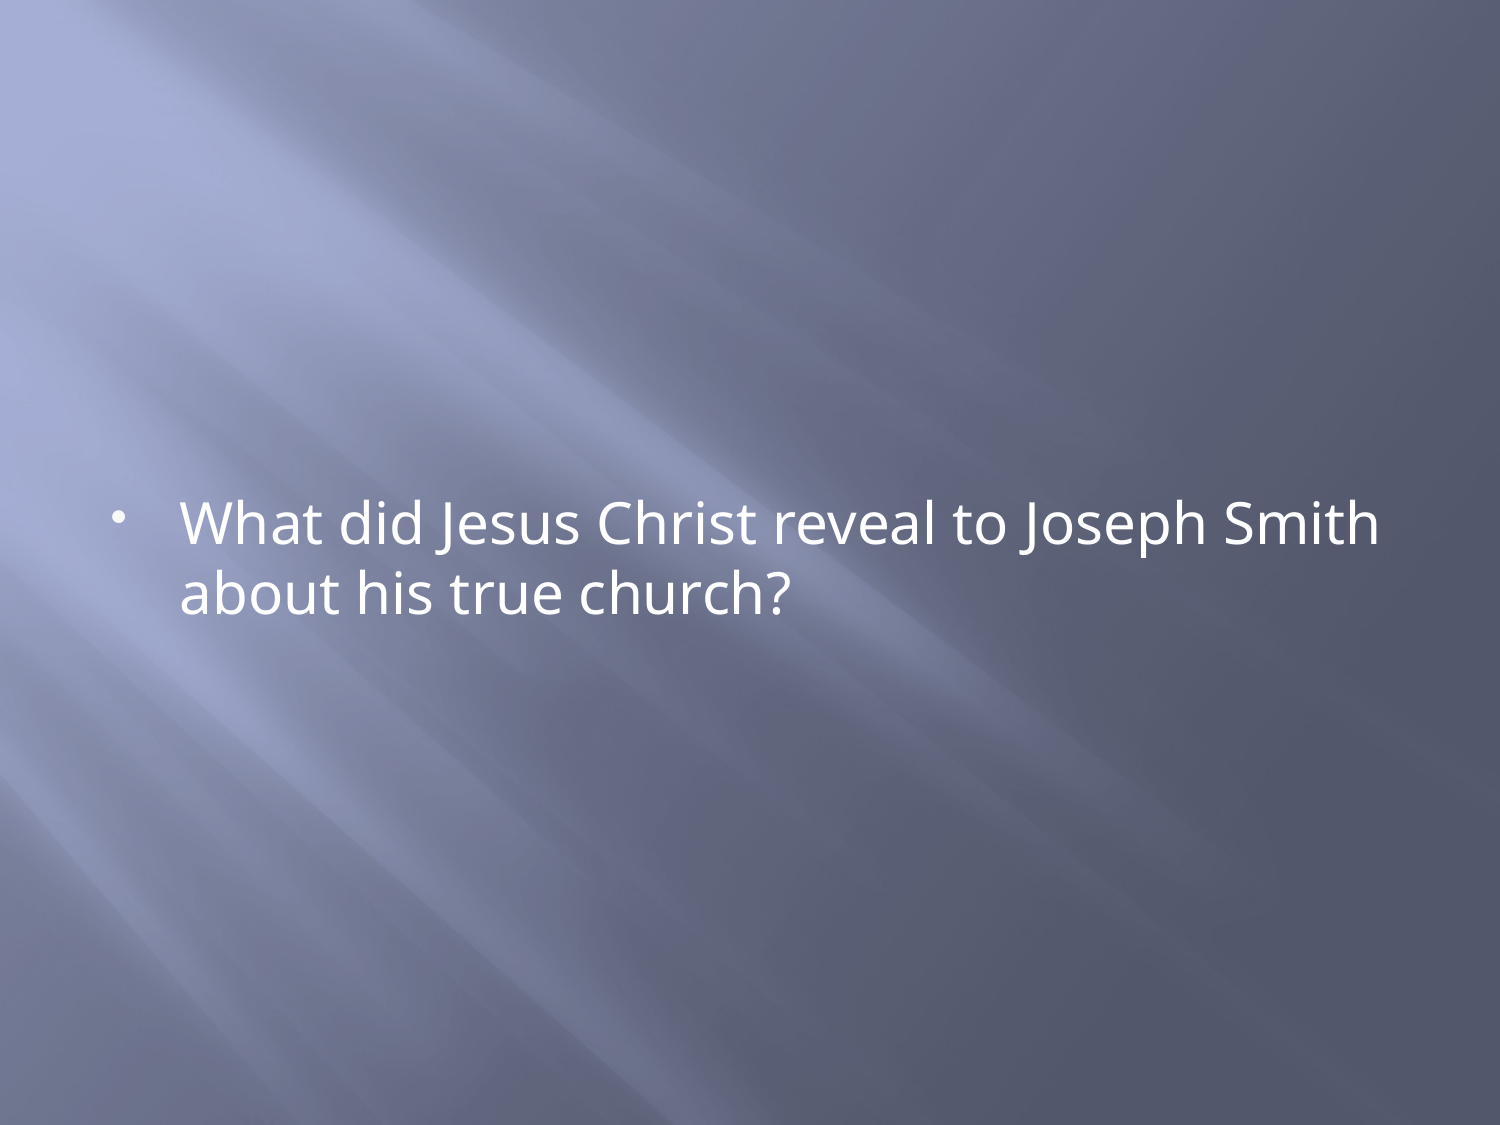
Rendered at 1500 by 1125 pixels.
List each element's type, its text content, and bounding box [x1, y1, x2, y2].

list What did Jesus Christ reveal to Joseph Smith about his true church? [75, 450, 1425, 663]
